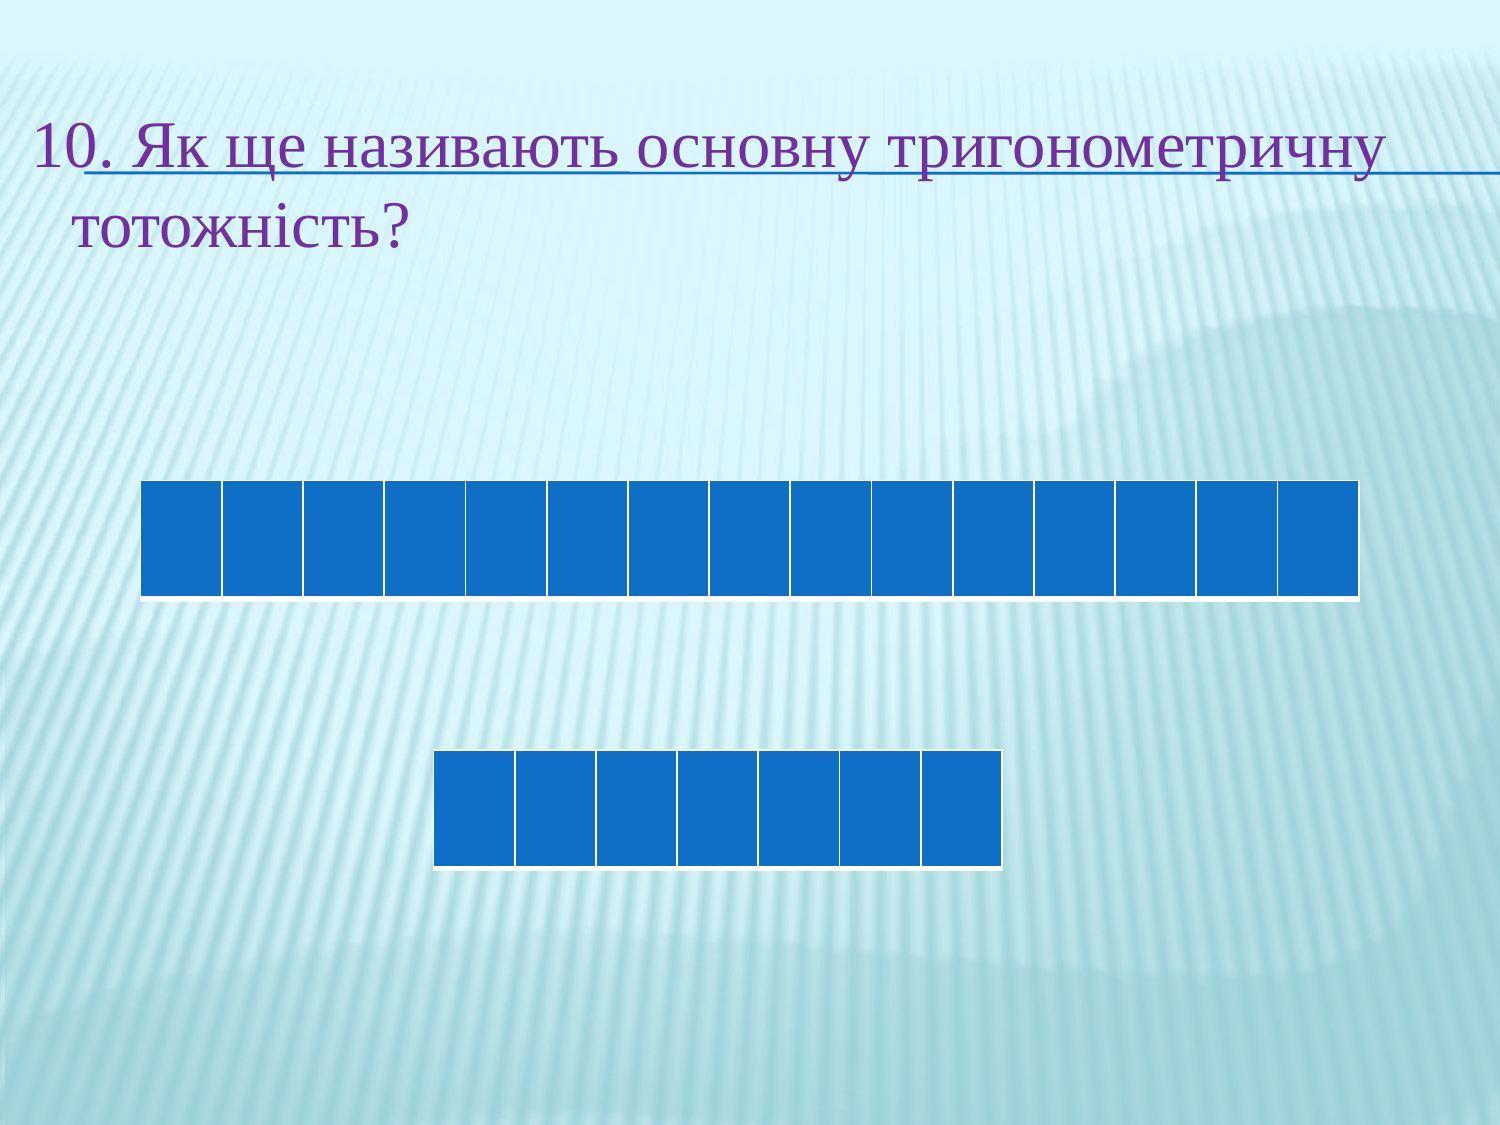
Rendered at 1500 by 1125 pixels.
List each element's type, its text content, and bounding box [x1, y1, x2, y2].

table_header [141, 481, 221, 596]
table_header [516, 751, 595, 866]
table_header [872, 481, 952, 596]
table_header [223, 481, 302, 596]
table_header [629, 481, 708, 596]
table_header [922, 751, 1001, 866]
table_header [1278, 481, 1358, 596]
table_header [791, 481, 871, 596]
table_header [1116, 481, 1195, 596]
table_header [954, 481, 1033, 596]
table_header [1035, 481, 1114, 596]
list 10. Як ще називають основну тригонометричну тотожність? [0, 0, 1500, 1125]
table_header [710, 481, 789, 596]
table_header [466, 481, 546, 596]
table_header [840, 751, 920, 866]
table_header [1197, 481, 1277, 596]
table_header [304, 481, 383, 596]
table_header [434, 751, 514, 866]
table_header [548, 481, 627, 596]
table_header [597, 751, 676, 866]
table_header [385, 481, 465, 596]
table_header [759, 751, 839, 866]
table_header [678, 751, 757, 866]
